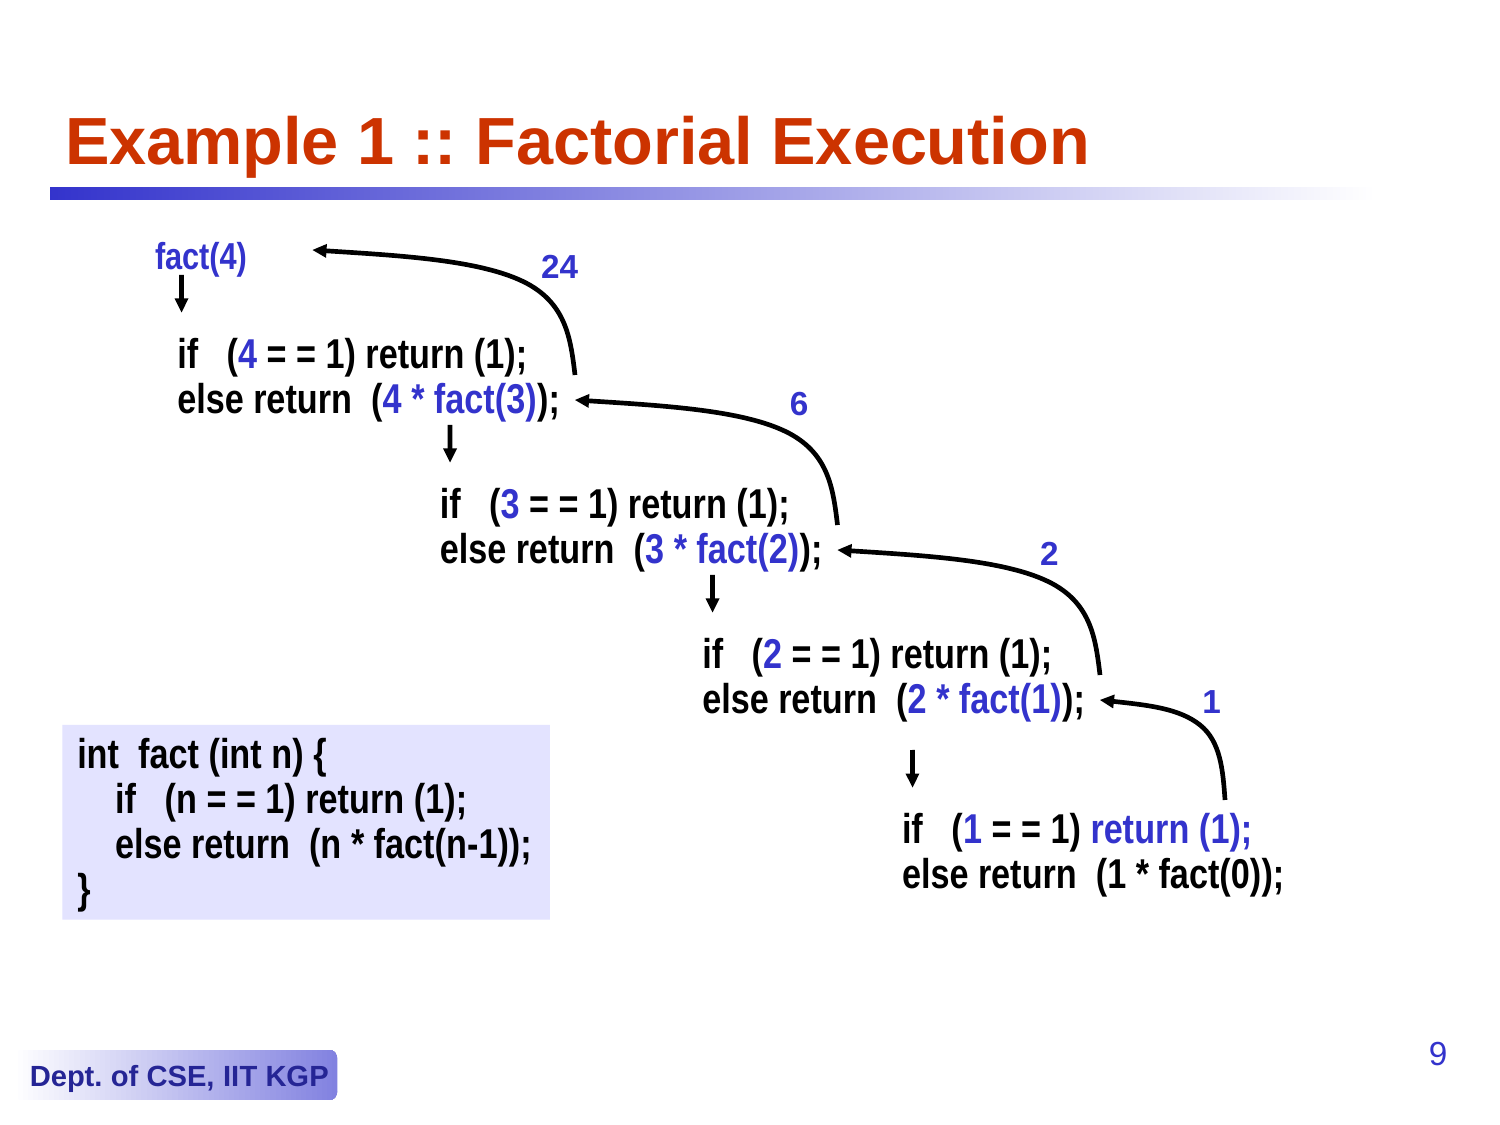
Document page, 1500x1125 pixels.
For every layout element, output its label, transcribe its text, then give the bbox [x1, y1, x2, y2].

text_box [131, 224, 263, 313]
text_box if (1 = = 1) return (1); else return (1 * fact(0)); [887, 799, 1338, 905]
slide_number 9 [1374, 1024, 1463, 1101]
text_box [687, 624, 1138, 788]
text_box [424, 474, 876, 613]
text_box 2 [1025, 524, 1074, 580]
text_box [162, 324, 613, 463]
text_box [312, 237, 594, 376]
title Example 1 :: Factorial Execution [49, 87, 1463, 188]
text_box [1099, 672, 1237, 801]
text_box [616, 402, 827, 473]
text_box [879, 552, 1089, 623]
text_box int fact (int n) { if (n = = 1) return (1); else return (n * fact(n-1)); } [62, 724, 550, 920]
text_box 6 [775, 374, 824, 430]
